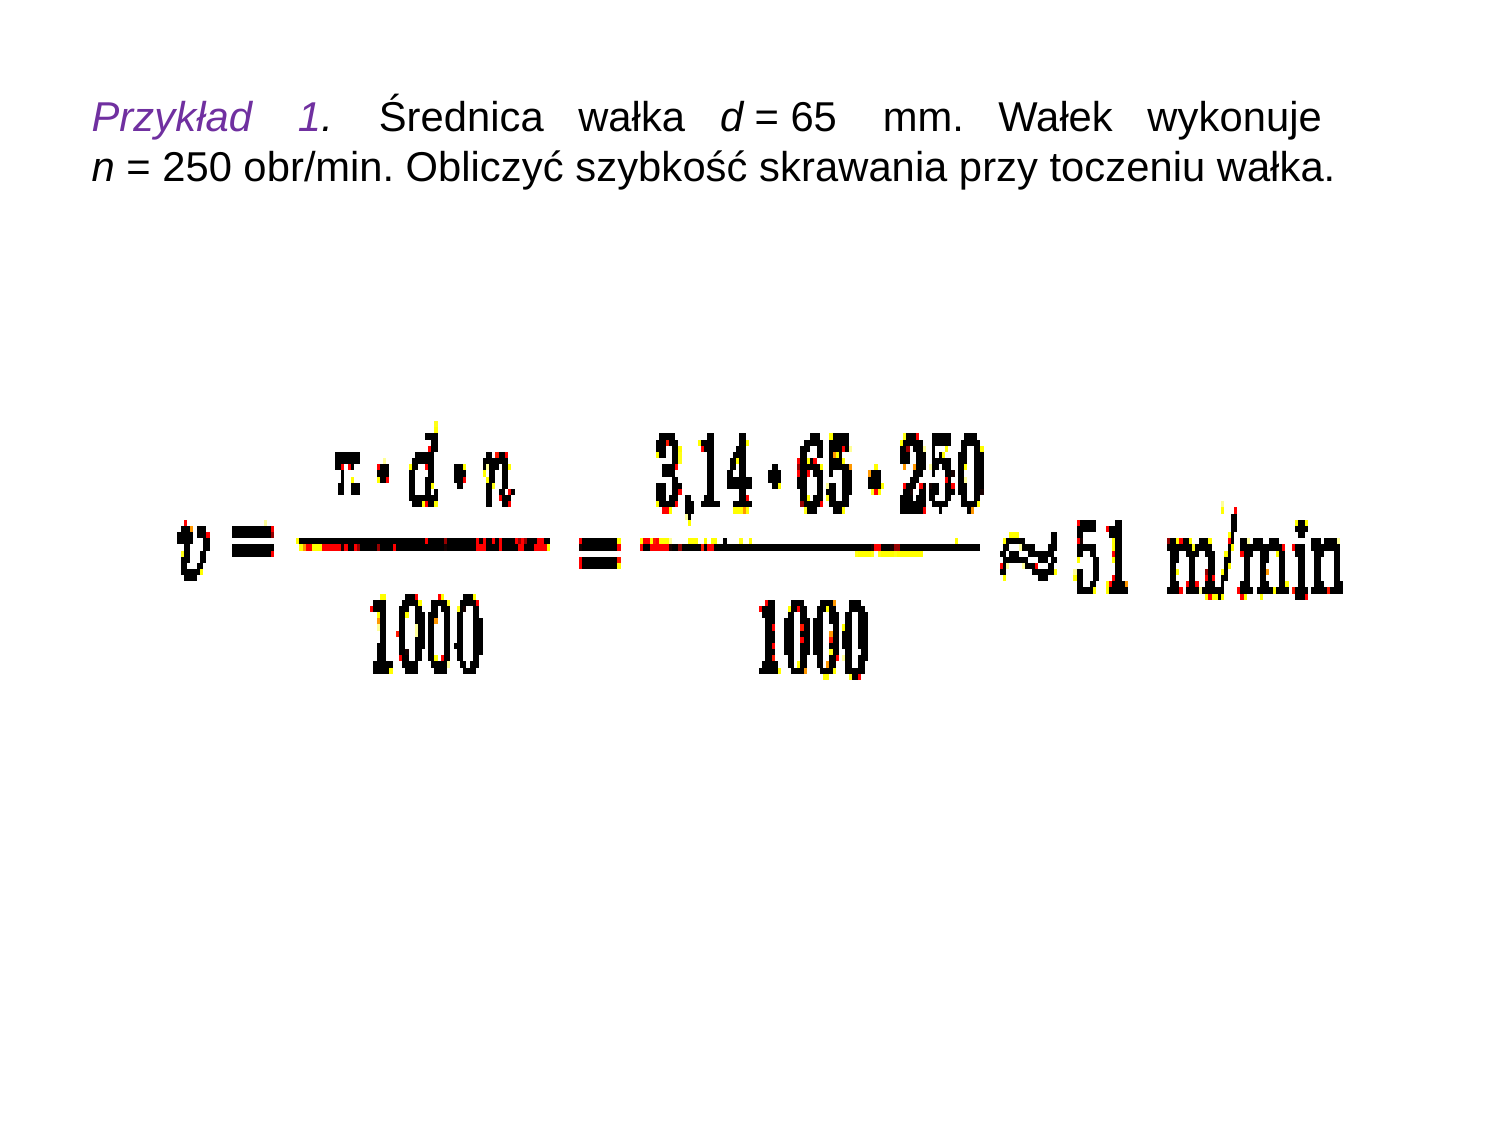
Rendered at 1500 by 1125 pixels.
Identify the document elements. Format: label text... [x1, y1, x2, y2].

text_box Przykład 1. Średnica wałka d = 65 mm. Wałek wykonuje n = 250 obr/min. Obliczyć szybkość skrawania przy toczeniu wałka. [41, 81, 1459, 197]
picture [88, 396, 1424, 705]
